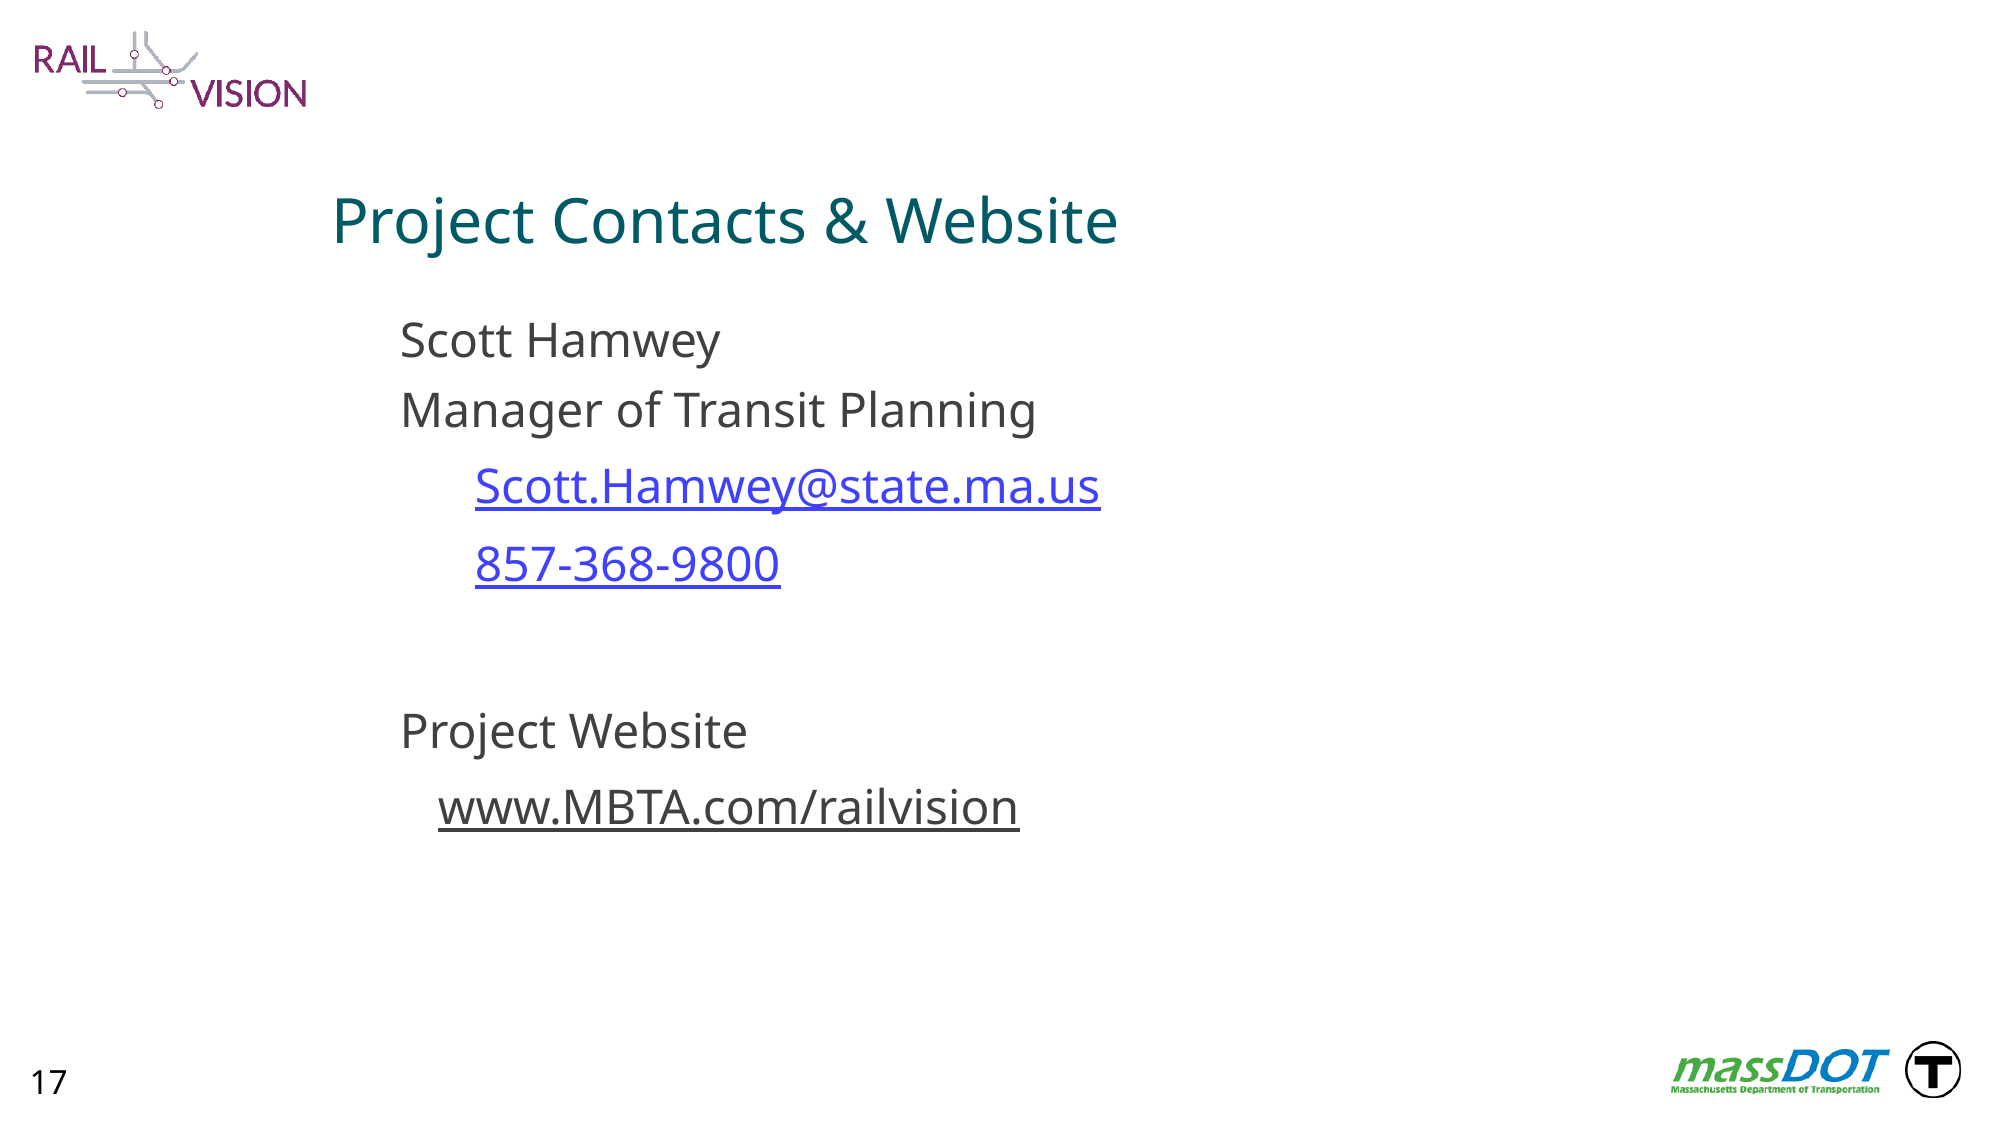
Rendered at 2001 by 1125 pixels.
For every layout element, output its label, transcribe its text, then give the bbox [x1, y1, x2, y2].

text_box 17 [14, 1053, 465, 1114]
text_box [1671, 1041, 1961, 1098]
list Scott Hamwey Manager of Transit Planning Scott.Hamwey@state.ma.us 857-368-9800 Project Website www.MBTA.com/railvision [399, 309, 1460, 1026]
picture [8, 19, 332, 133]
title Project Contacts & Website [330, 180, 2000, 286]
